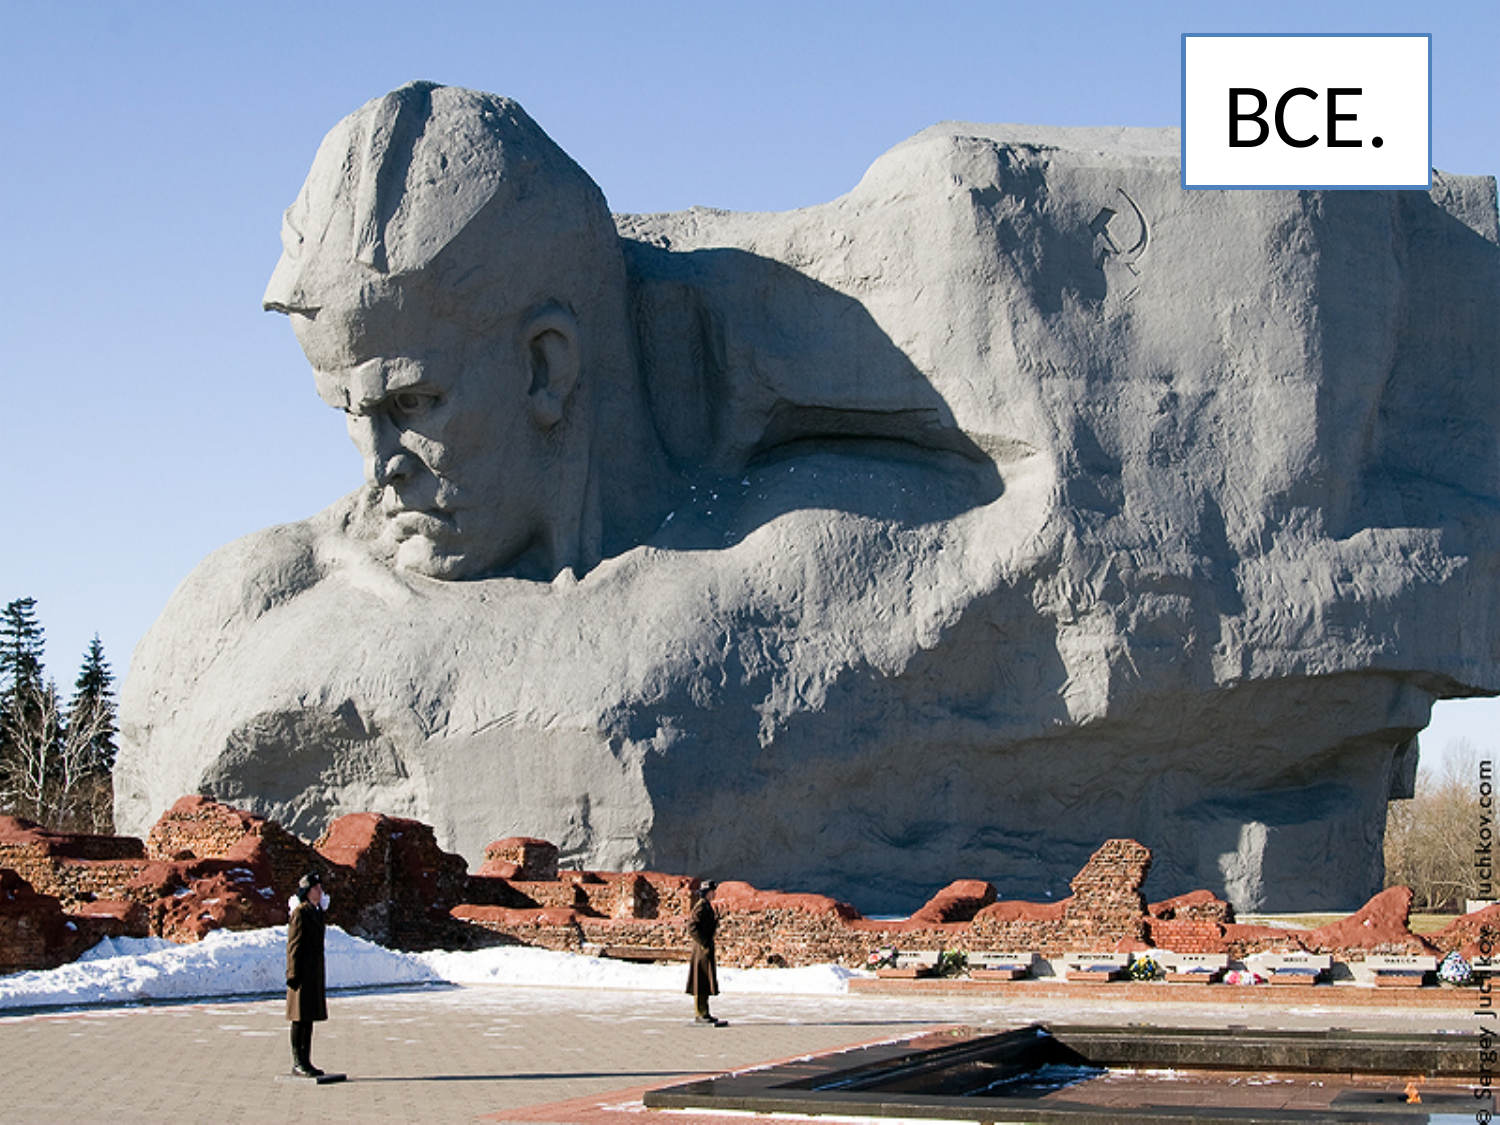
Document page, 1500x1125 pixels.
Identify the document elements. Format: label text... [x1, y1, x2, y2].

title ВСЕ. [1181, 33, 1432, 190]
picture [0, 0, 1500, 1125]
